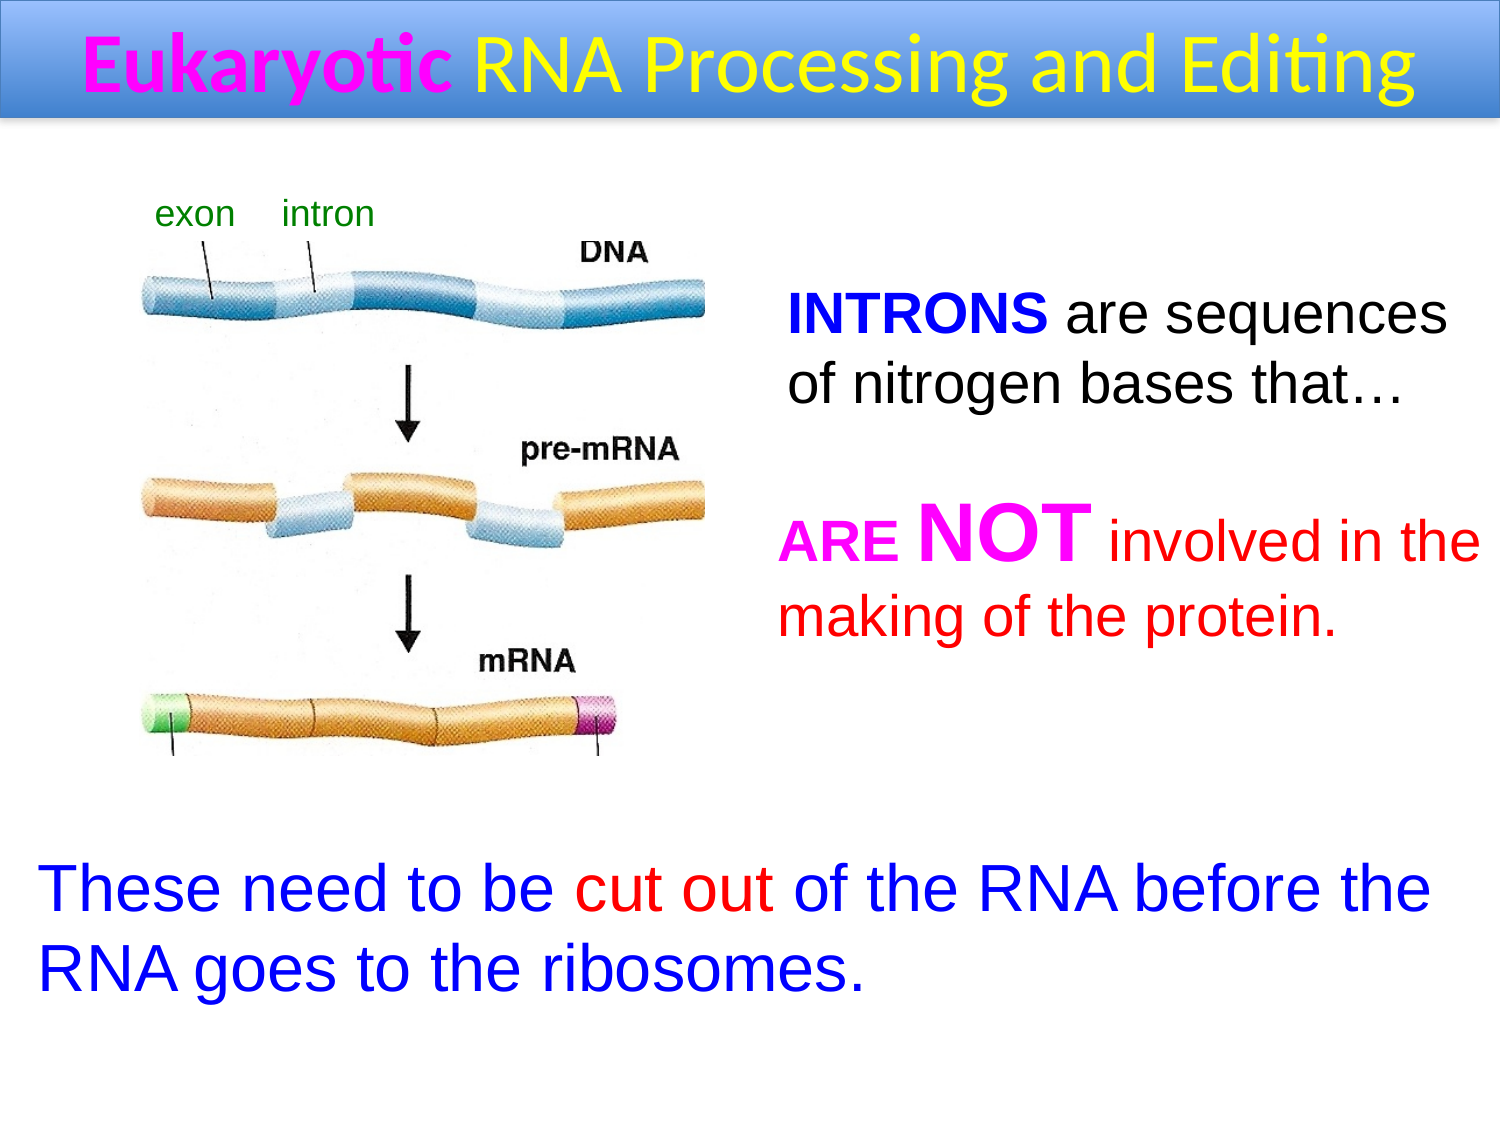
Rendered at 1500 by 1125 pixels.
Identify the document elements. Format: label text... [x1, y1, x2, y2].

text_box INTRONS are sequences of nitrogen bases that… [772, 268, 1491, 424]
text_box intron [266, 180, 394, 233]
text_box exon [139, 180, 266, 234]
text_box Eukaryotic RNA Processing and Editing [0, 0, 1500, 118]
text_box ARE NOT involved in the making of the protein. [762, 470, 1500, 716]
text_box These need to be cut out of the RNA before the RNA goes to the ribosomes. [22, 837, 1477, 1073]
picture [139, 234, 705, 756]
